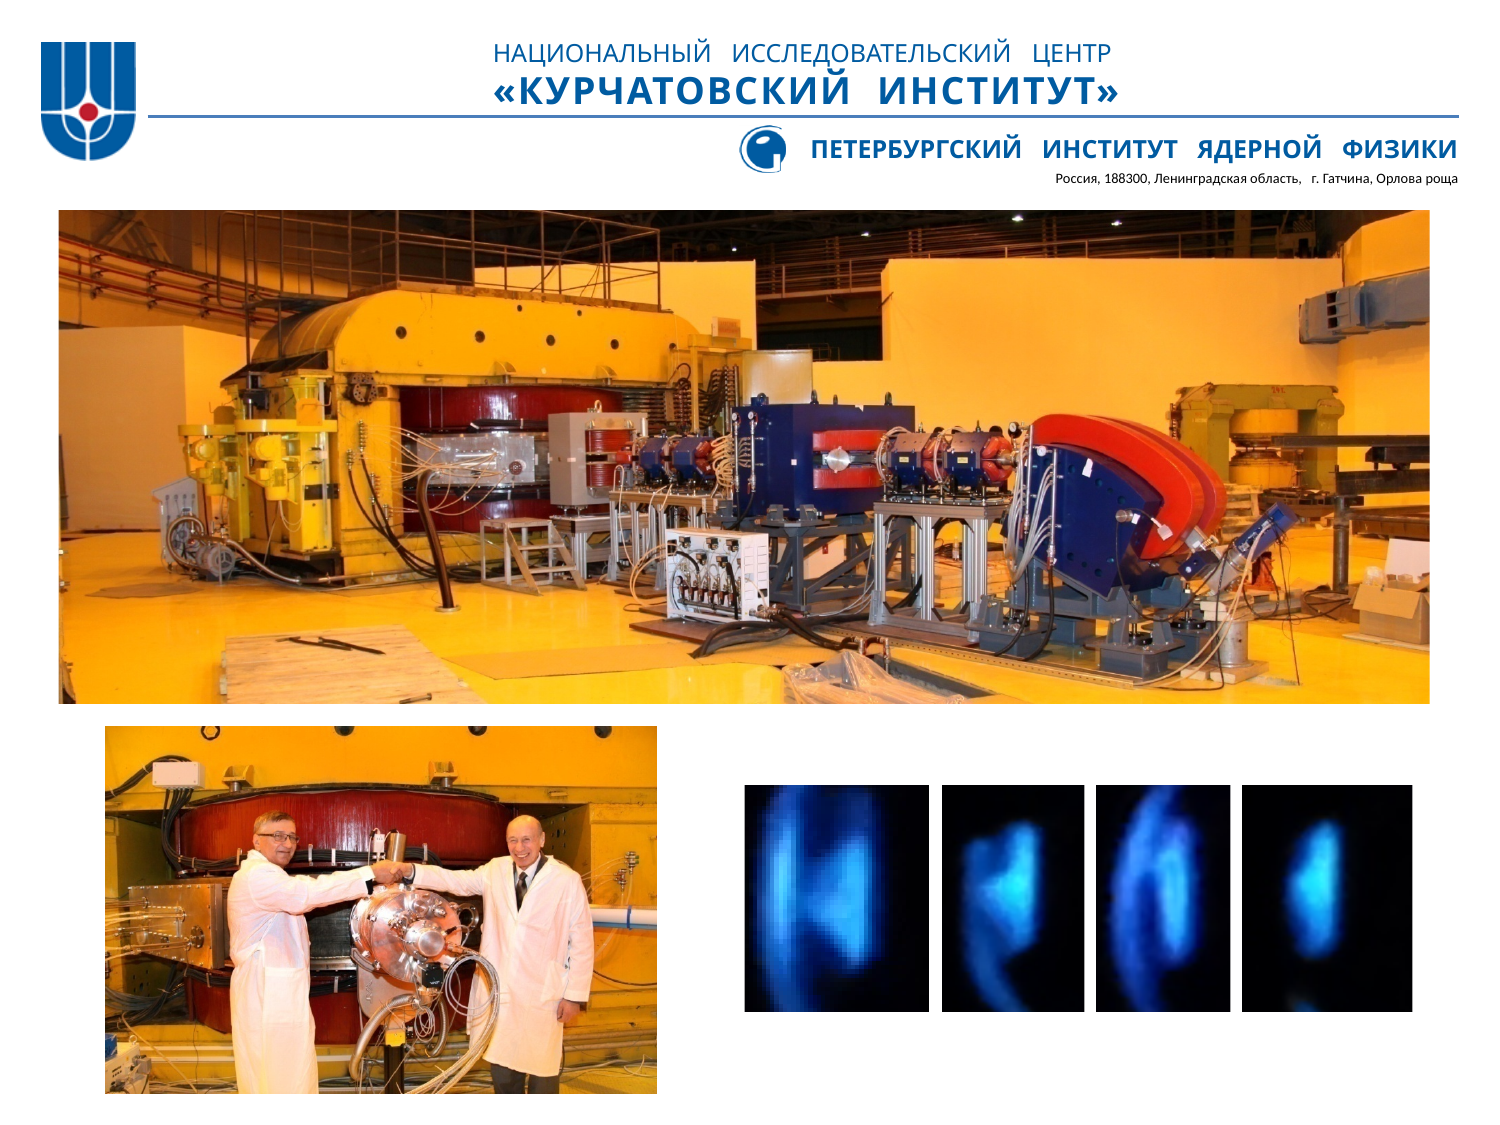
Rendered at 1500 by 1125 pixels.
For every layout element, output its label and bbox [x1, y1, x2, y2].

picture [941, 784, 1085, 1012]
picture [744, 784, 930, 1012]
picture [58, 210, 1430, 704]
picture [1241, 784, 1413, 1012]
picture [1095, 784, 1231, 1012]
picture [105, 726, 657, 1094]
text_box [40, 37, 1460, 205]
